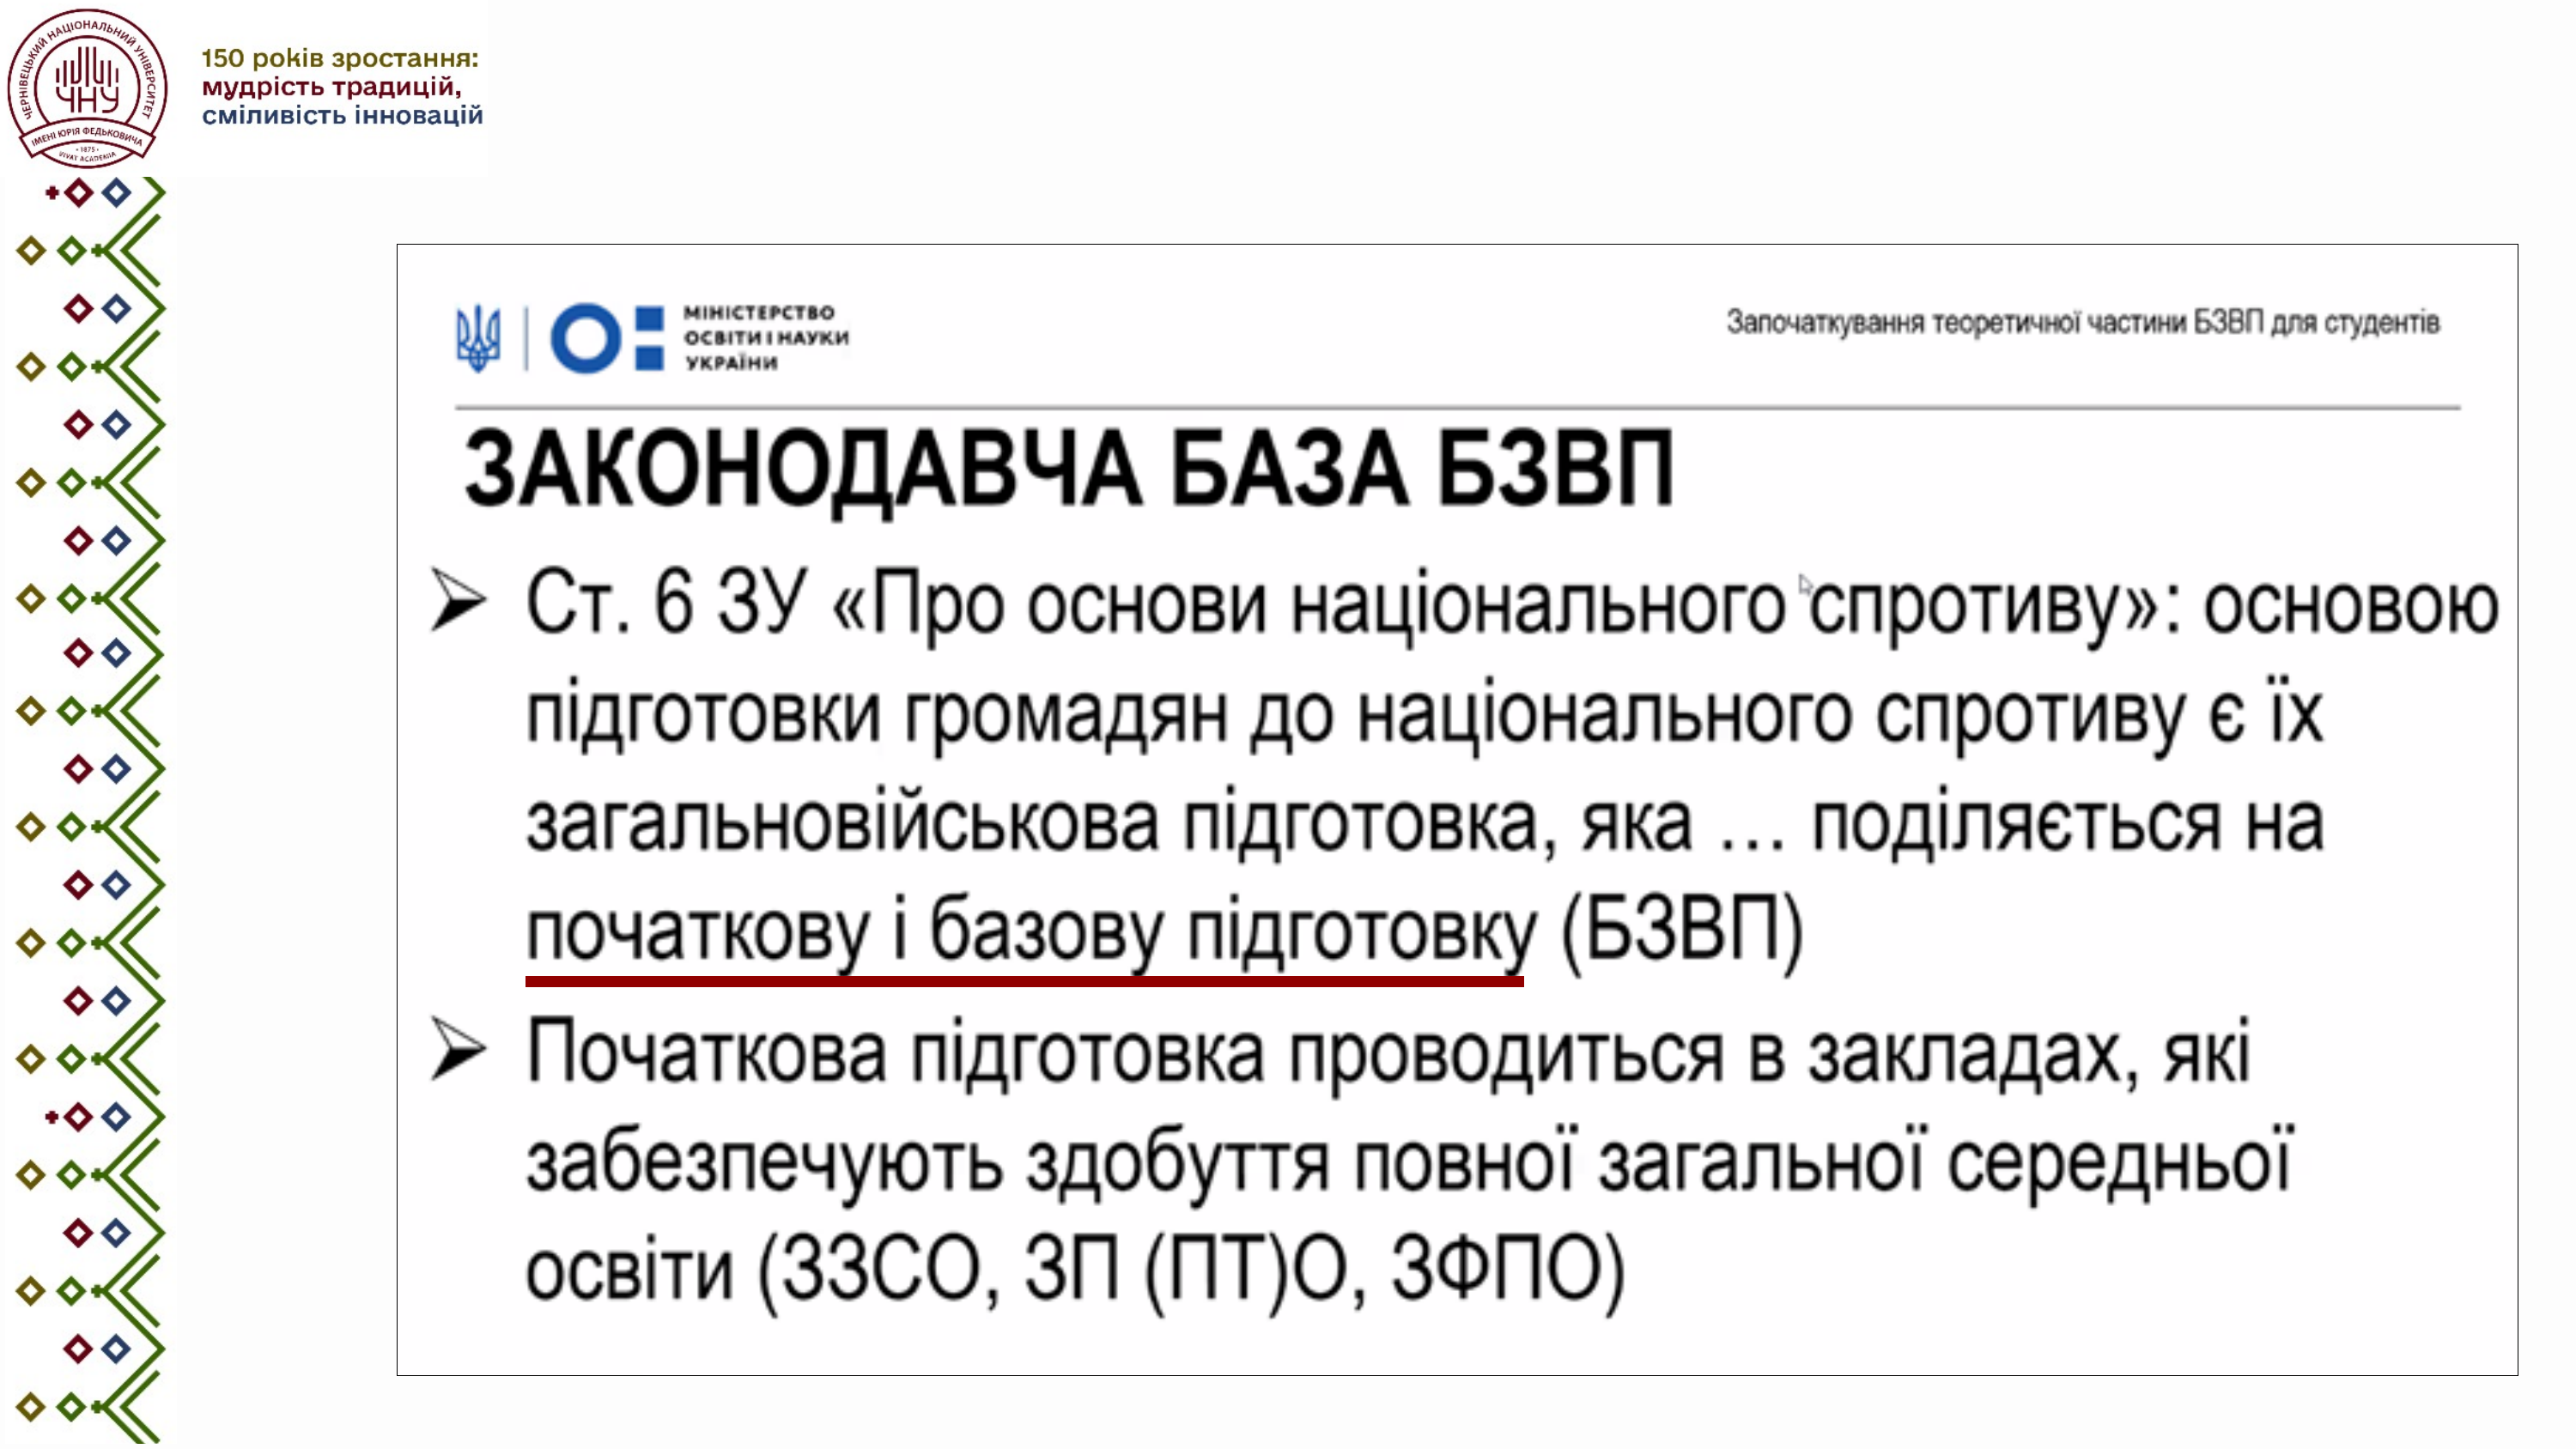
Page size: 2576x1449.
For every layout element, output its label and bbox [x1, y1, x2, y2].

picture [0, 0, 489, 1444]
picture [397, 244, 2519, 1376]
